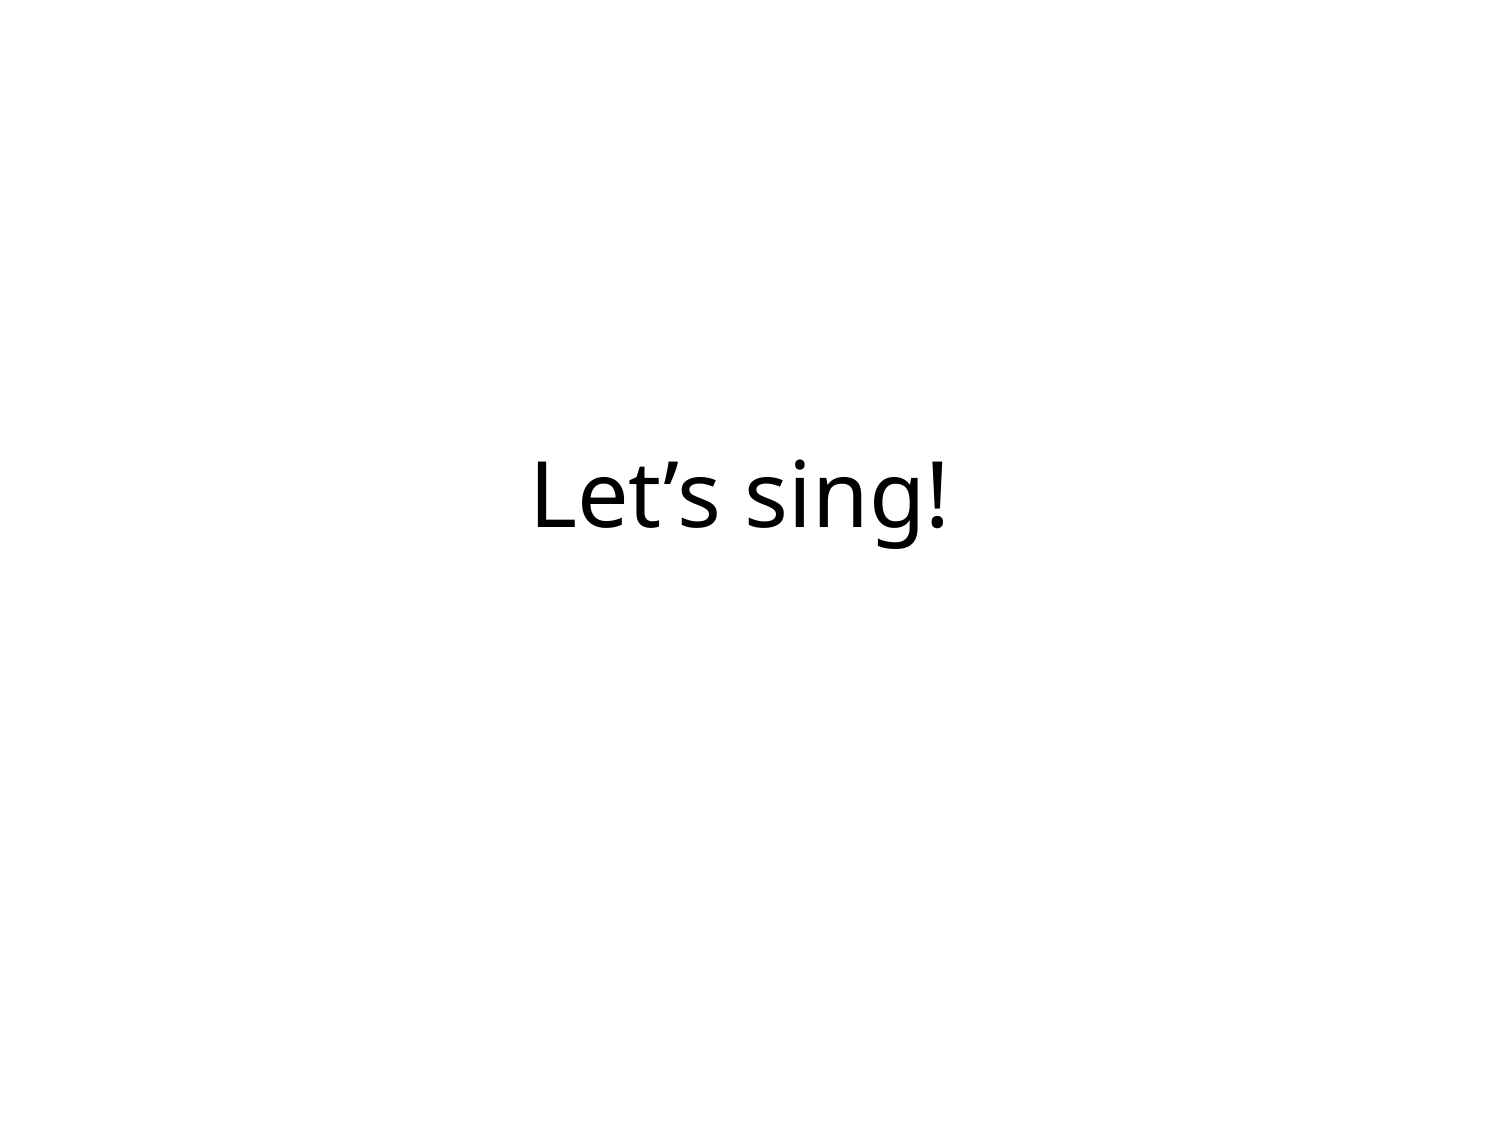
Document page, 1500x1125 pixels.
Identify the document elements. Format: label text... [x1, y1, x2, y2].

title Let’s sing! [64, 397, 1415, 585]
